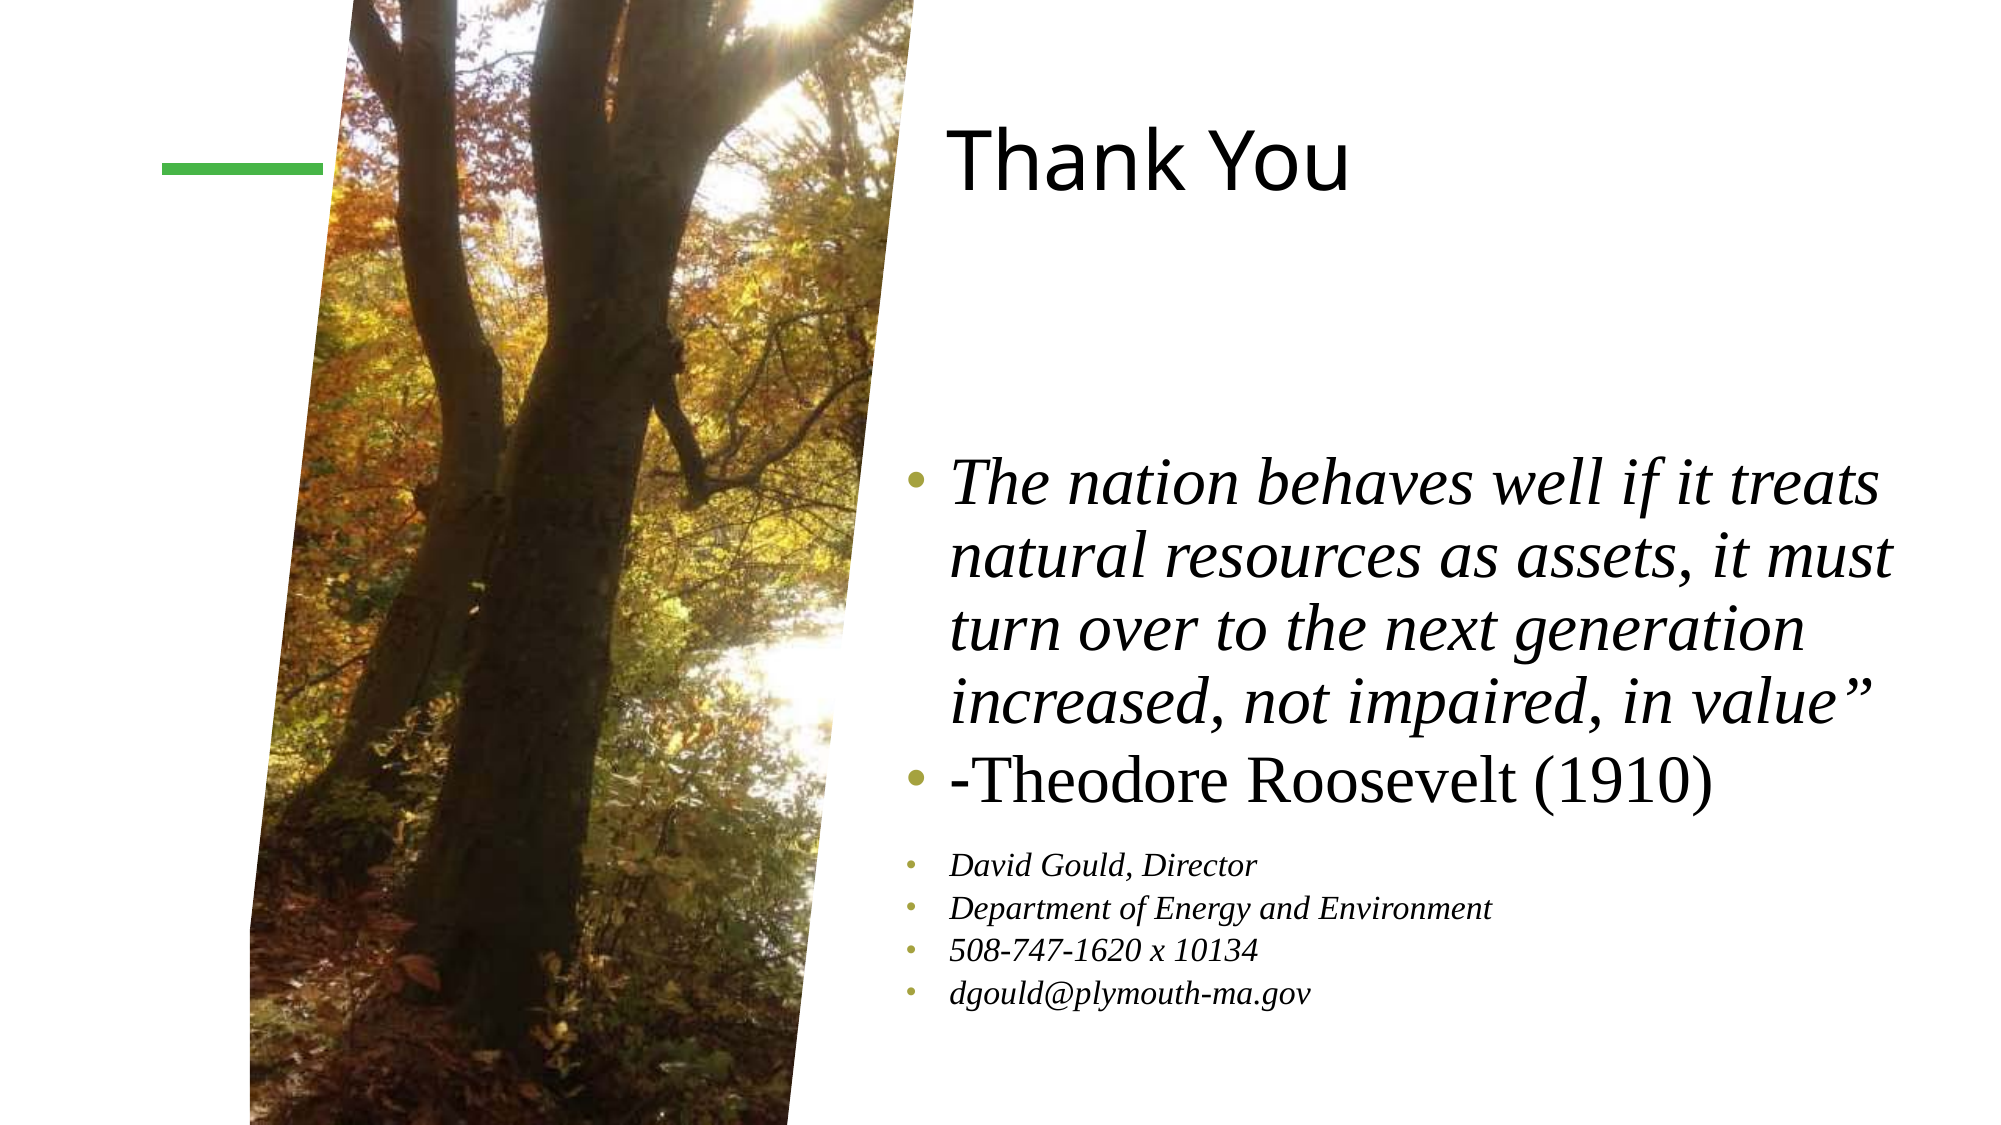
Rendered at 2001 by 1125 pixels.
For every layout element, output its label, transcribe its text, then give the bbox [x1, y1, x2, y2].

list The nation behaves well if it treats natural resources as assets, it must turn over to the next generation increased, not impaired, in value” -Theodore Roosevelt (1910) David Gould, Director Department of Energy and Environment 508-747-1620 x 10134 dgould@plymouth-ma.gov [914, 354, 1930, 1093]
title Thank You [931, 99, 1391, 317]
picture [249, 0, 914, 1125]
